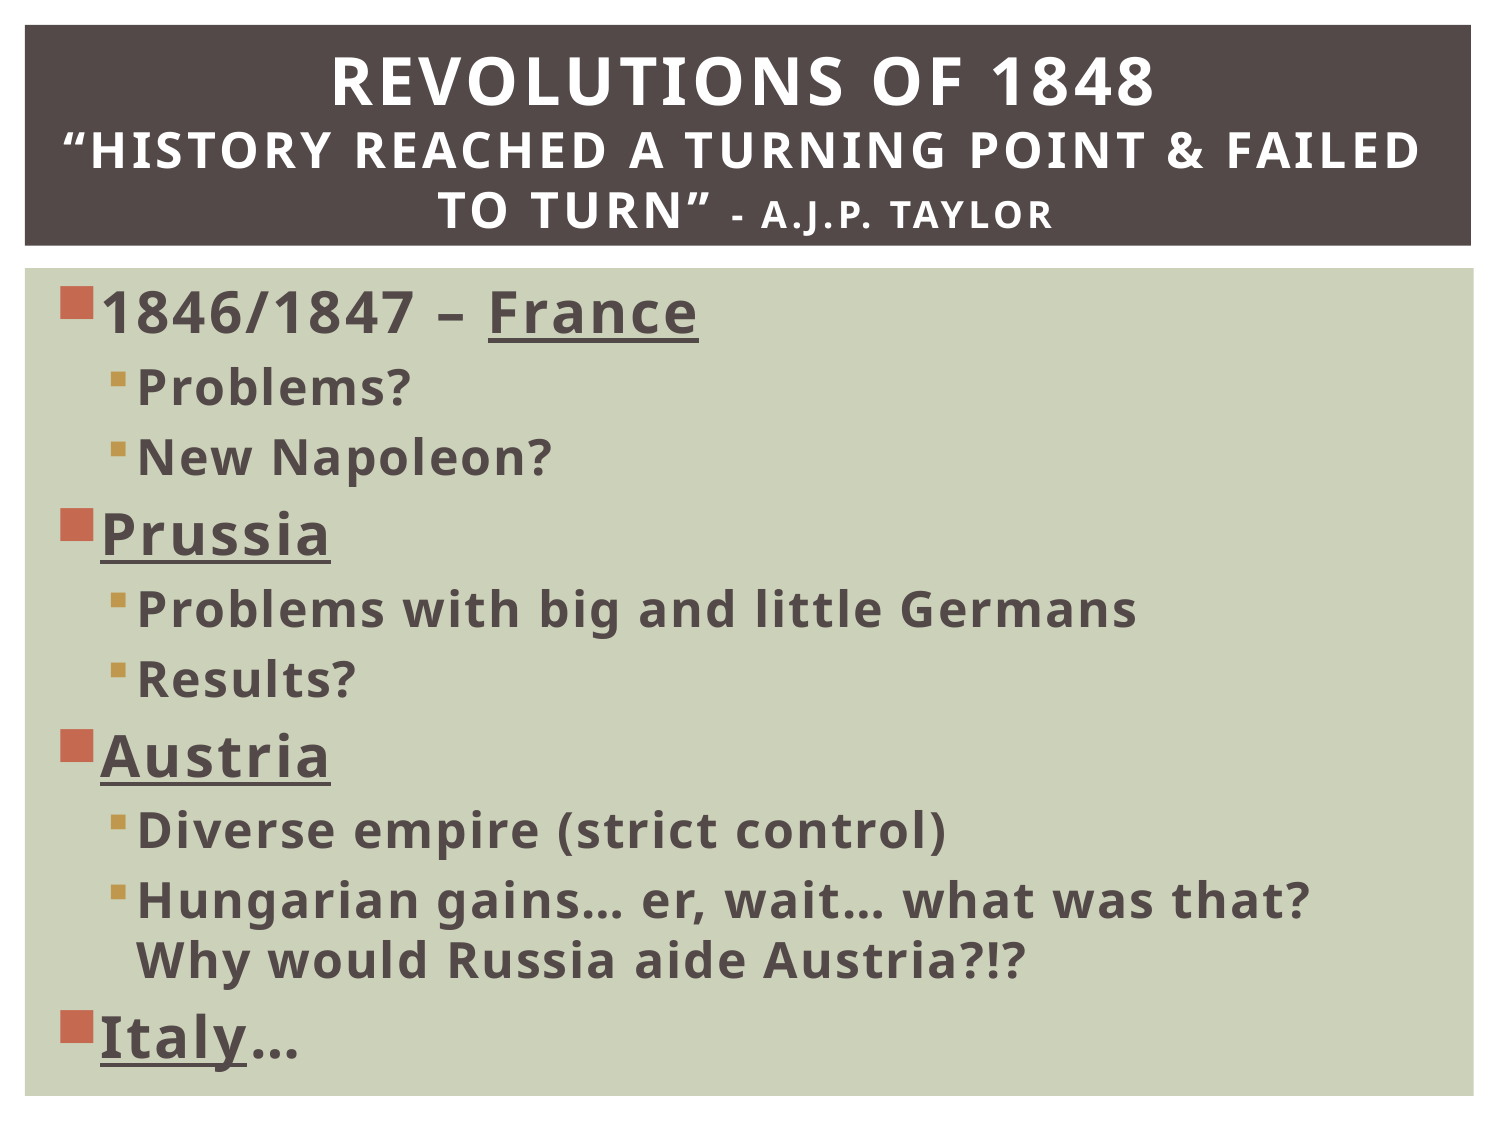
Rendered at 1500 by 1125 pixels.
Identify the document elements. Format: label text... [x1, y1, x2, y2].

list 1846/1847 – France Problems? New Napoleon? Prussia Problems with big and little Germans Results? Austria Diverse empire (strict control) Hungarian gains… er, wait… what was that? Why would Russia aide Austria?!? Italy… [31, 268, 1456, 1102]
title Revolutions of 1848 “history reached a turning point & failed to turn” - A.J.P. Taylor [16, 33, 1473, 244]
